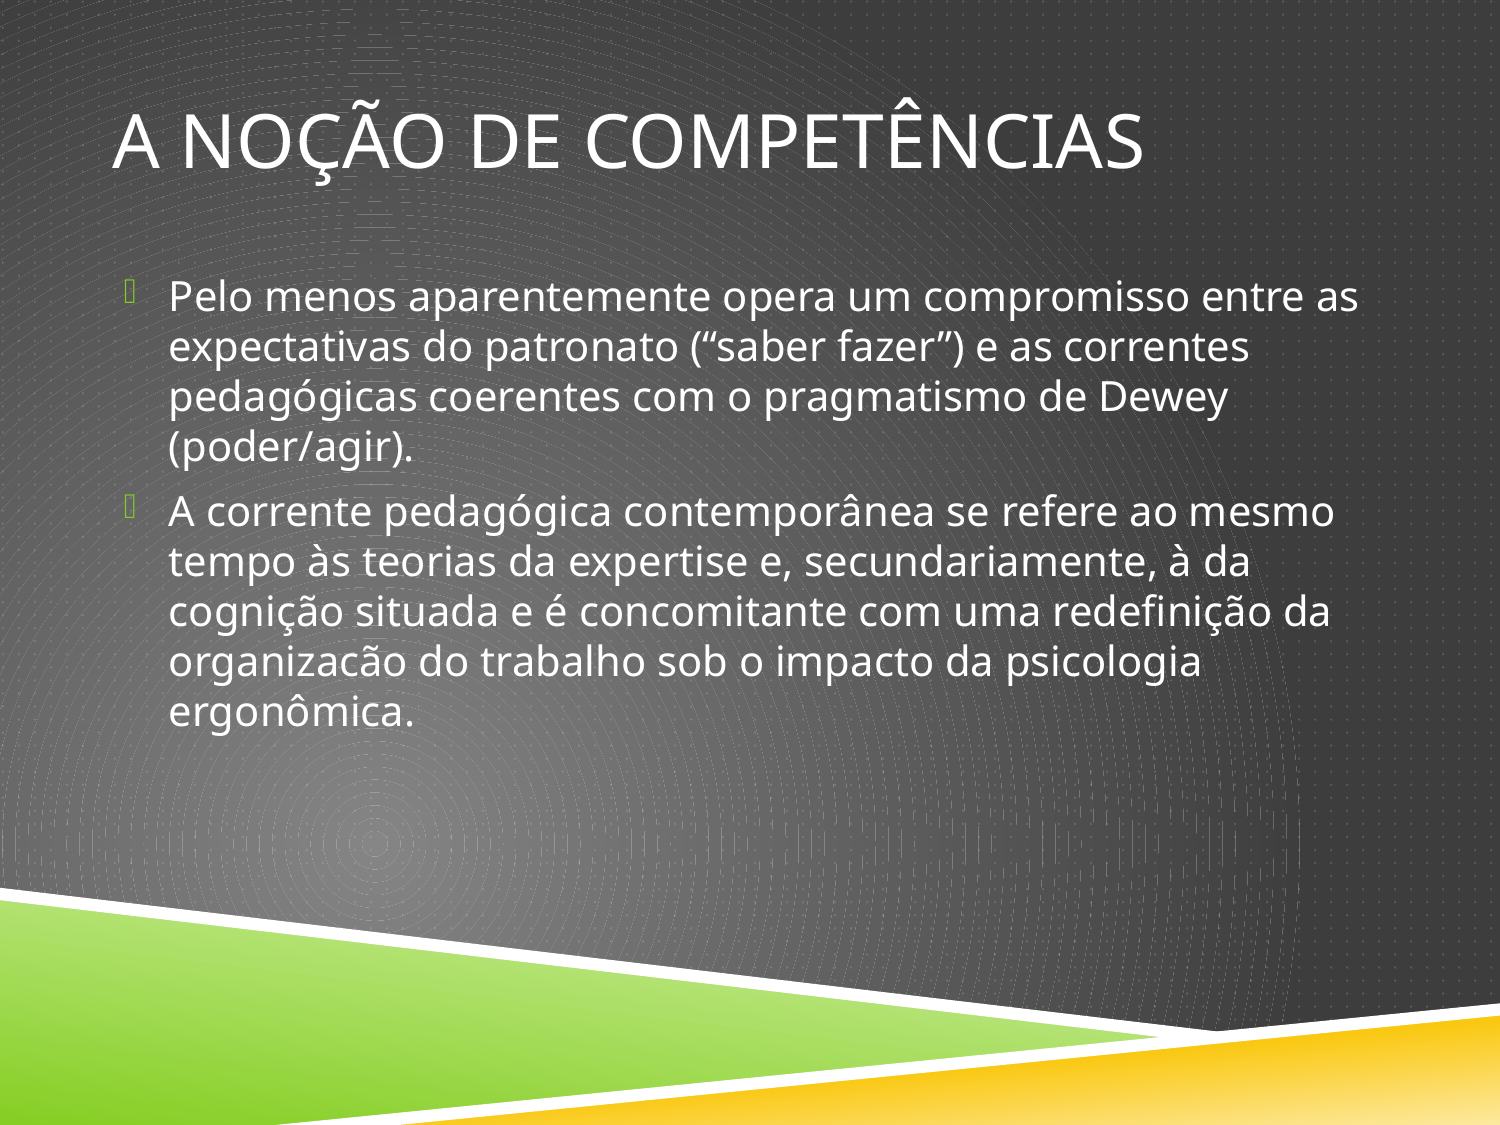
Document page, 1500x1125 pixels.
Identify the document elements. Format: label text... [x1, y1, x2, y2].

title A noção de competências [112, 45, 1388, 233]
list Pelo menos aparentemente opera um compromisso entre as expectativas do patronato (“saber fazer”) e as correntes pedagógicas coerentes com o pragmatismo de Dewey (poder/agir). A corrente pedagógica contemporânea se refere ao mesmo tempo às teorias da expertise e, secundariamente, à da cognição situada e é concomitante com uma redefinição da organizacão do trabalho sob o impacto da psicologia ergonômica. [112, 262, 1388, 875]
